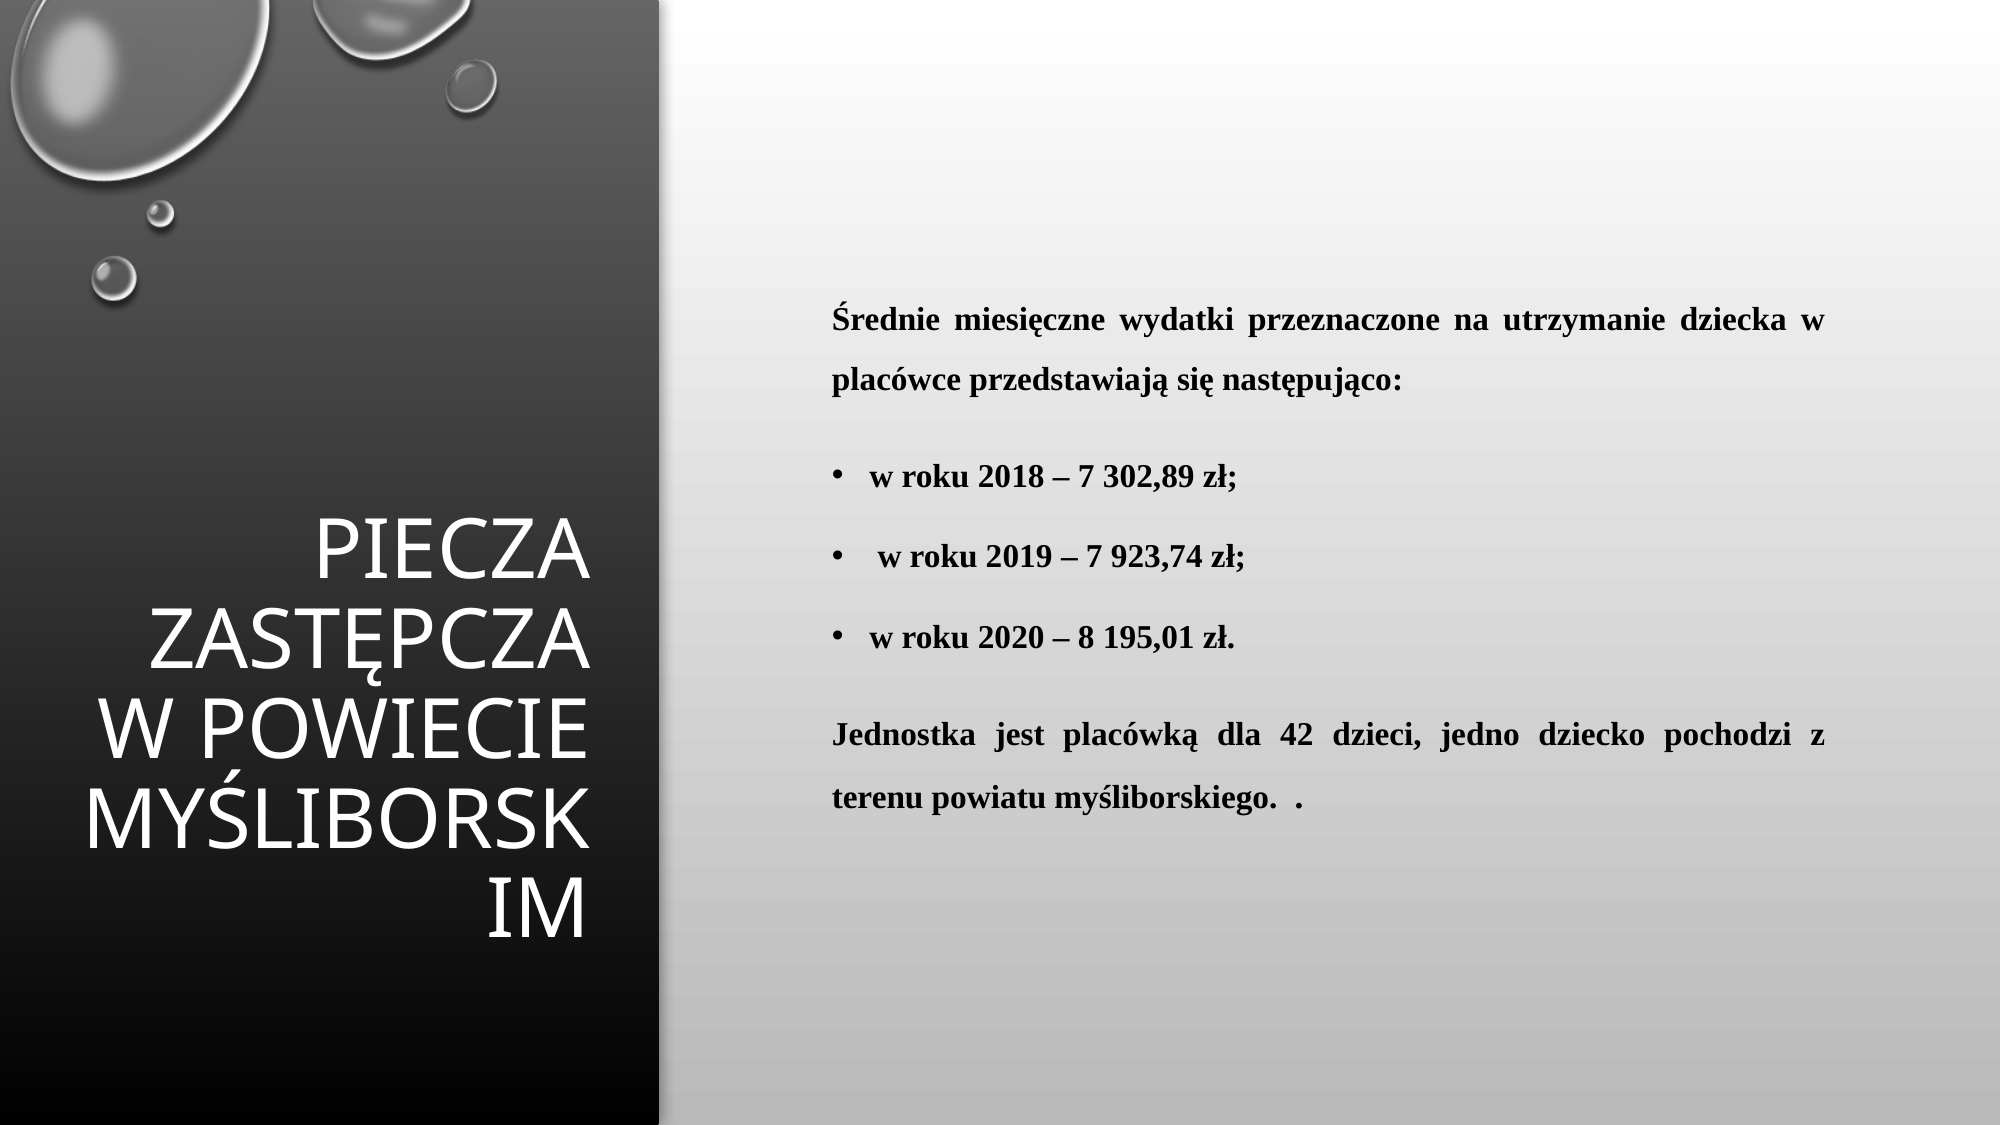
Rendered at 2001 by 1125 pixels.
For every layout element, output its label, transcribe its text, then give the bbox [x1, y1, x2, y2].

title Piecza zastępcza w powiecie myśliborskim [43, 157, 606, 964]
text_box [671, 0, 2000, 1125]
text_box [0, 0, 660, 1125]
list Średnie miesięczne wydatki przeznaczone na utrzymanie dziecka w placówce przedstawiają się następująco: w roku 2018 – 7 302,89 zł; w roku 2019 – 7 923,74 zł; w roku 2020 – 8 195,01 zł. Jednostka jest placówką dla 42 dzieci, jedno dziecko pochodzi z terenu powiatu myśliborskiego. . [816, 157, 1842, 950]
picture [0, 0, 546, 361]
